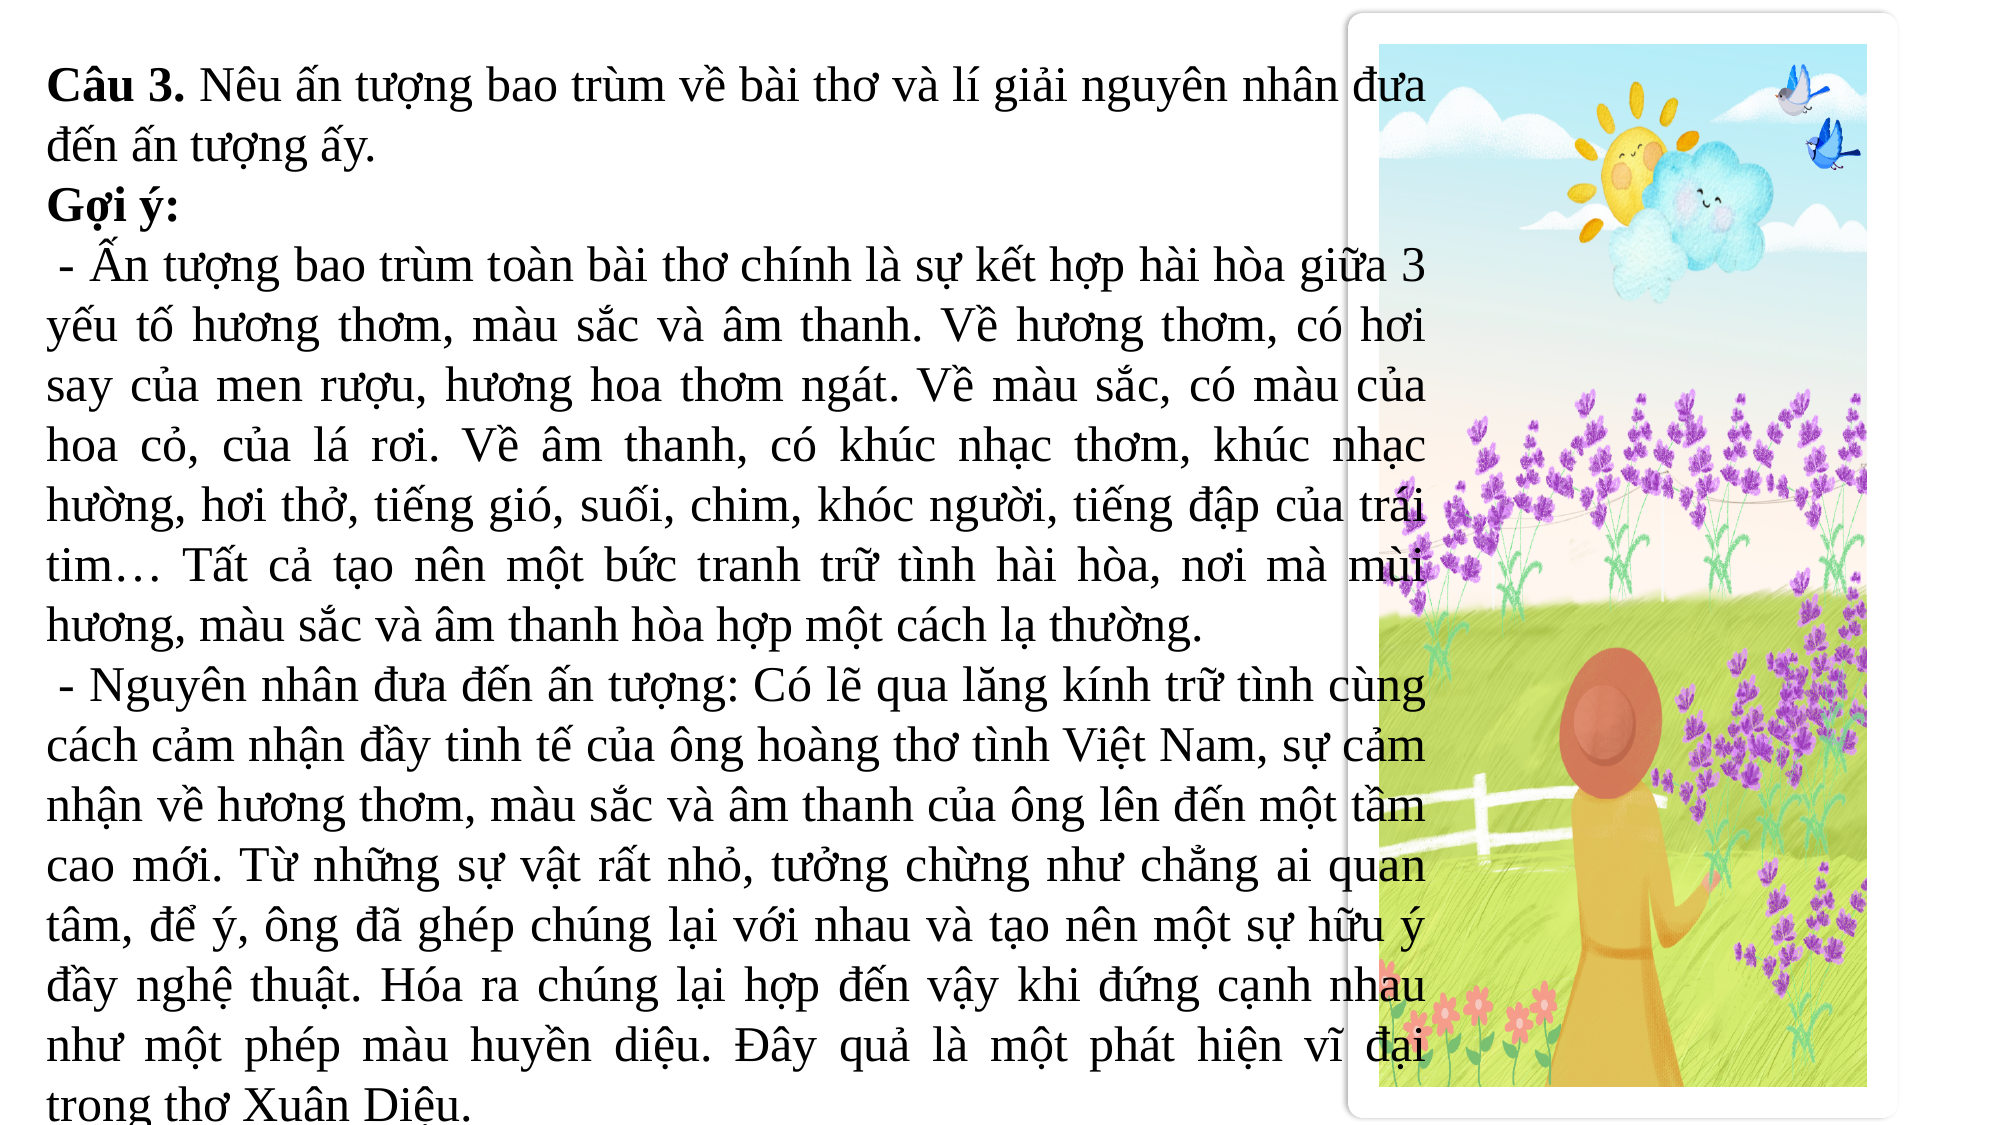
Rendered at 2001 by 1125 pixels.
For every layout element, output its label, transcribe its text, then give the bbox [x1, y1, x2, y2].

text_box Câu 3. Nêu ấn tượng bao trùm về bài thơ và lí giải nguyên nhân đưa đến ấn tượng ấy. Gợi ý: - Ấn tượng bao trùm toàn bài thơ chính là sự kết hợp hài hòa giữa 3 yếu tố hương thơm, màu sắc và âm thanh. Về hương thơm, có hơi say của men rượu, hương hoa thơm ngát. Về màu sắc, có màu của hoa cỏ, của lá rơi. Về âm thanh, có khúc nhạc thơm, khúc nhạc hường, hơi thở, tiếng gió, suối, chim, khóc người, tiếng đập của trái tim… Tất cả tạo nên một bức tranh trữ tình hài hòa, nơi mà mùi hương, màu sắc và âm thanh hòa hợp một cách lạ thường. - Nguyên nhân đưa đến ấn tượng: Có lẽ qua lăng kính trữ tình cùng cách cảm nhận đầy tinh tế của ông hoàng thơ tình Việt Nam, sự cảm nhận về hương thơm, màu sắc và âm thanh của ông lên đến một tầm cao mới. Từ những sự vật rất nhỏ, tưởng chừng như chẳng ai quan tâm, để ý, ông đã ghép chúng lại với nhau và tạo nên một sự hữu ý đầy nghệ thuật. Hóa ra chúng lại hợp đến vậy khi đứng cạnh nhau như một phép màu huyền diệu. Đây quả là một phát hiện vĩ đại trong thơ Xuân Diệu. [31, 43, 1443, 1125]
picture [1378, 43, 1867, 1088]
